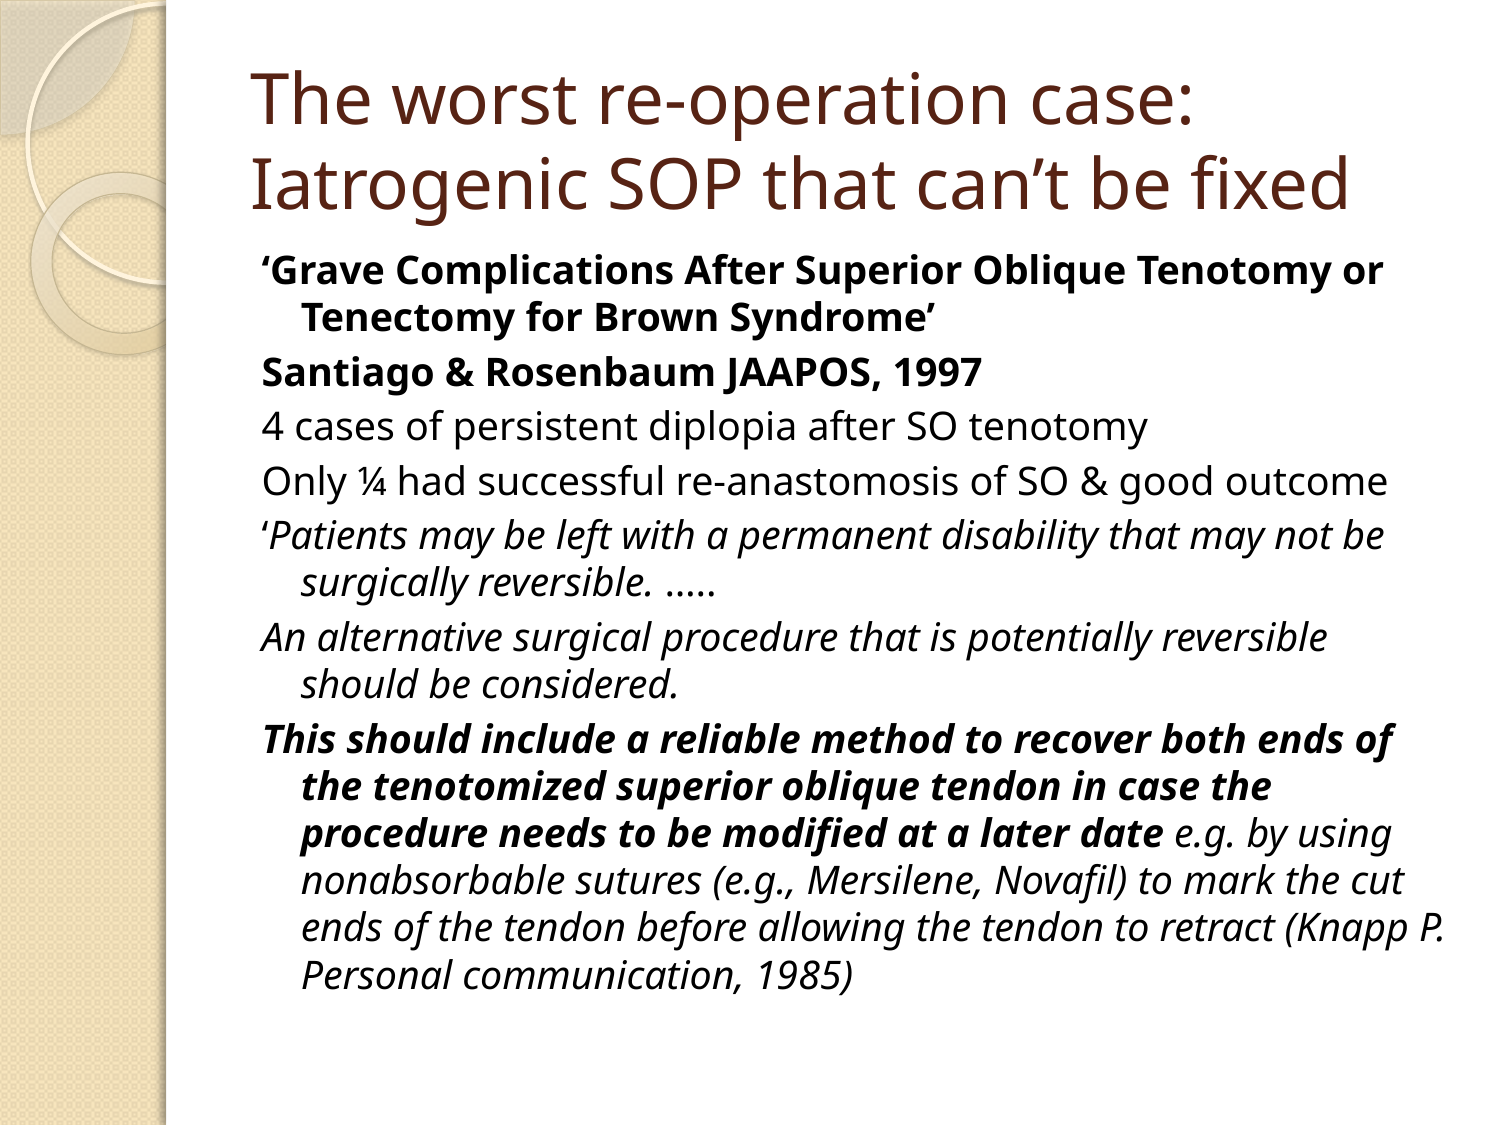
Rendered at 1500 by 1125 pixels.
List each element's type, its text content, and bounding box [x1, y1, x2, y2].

list ‘Grave Complications After Superior Oblique Tenotomy or Tenectomy for Brown Syndrome’ Santiago & Rosenbaum JAAPOS, 1997 4 cases of persistent diplopia after SO tenotomy Only ¼ had successful re-anastomosis of SO & good outcome ‘Patients may be left with a permanent disability that may not be surgically reversible. ….. An alternative surgical procedure that is potentially reversible should be considered. This should include a reliable method to recover both ends of the tenotomized superior oblique tendon in case the procedure needs to be modified at a later date e.g. by using nonabsorbable sutures (e.g., Mersilene, Novafil) to mark the cut ends of the tendon before allowing the tendon to retract (Knapp P. Personal communication, 1985) [235, 237, 1466, 1025]
title The worst re-operation case: Iatrogenic SOP that can’t be fixed [235, 45, 1466, 233]
